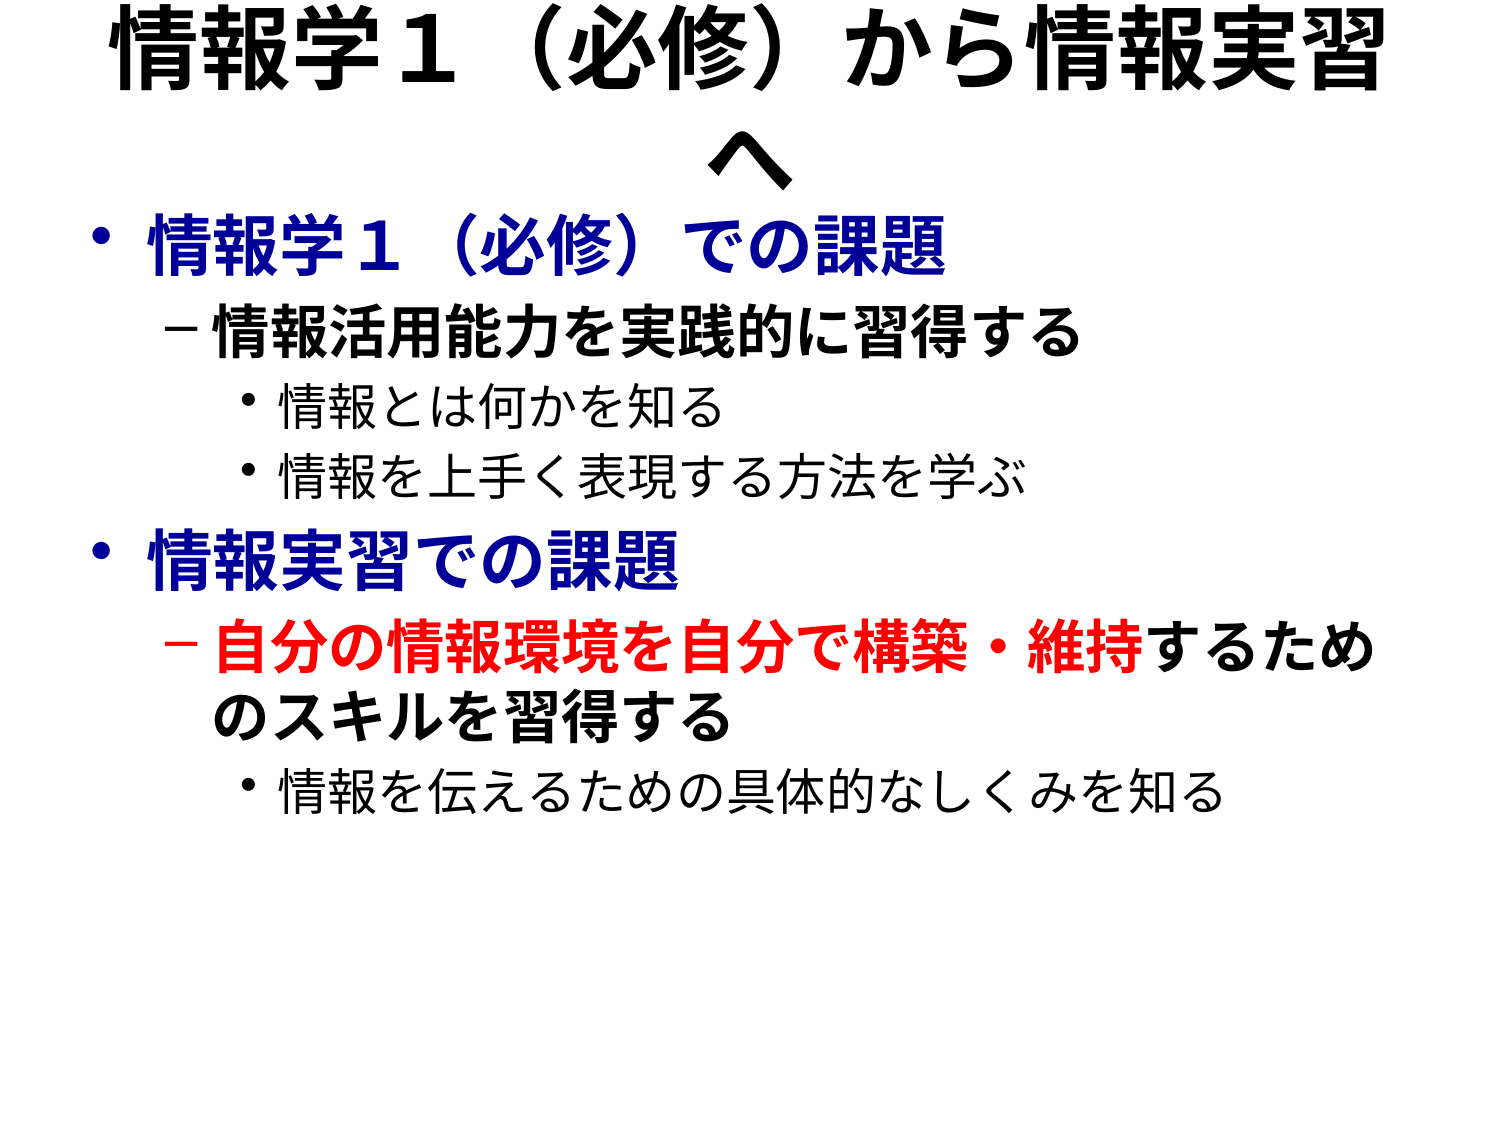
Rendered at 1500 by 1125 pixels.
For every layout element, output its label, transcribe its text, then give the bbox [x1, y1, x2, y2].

title 情報学１（必修）から情報実習へ [75, 7, 1425, 195]
list 情報学１（必修）での課題 情報活用能力を実践的に習得する 情報とは何かを知る 情報を上手く表現する方法を学ぶ 情報実習での課題 自分の情報環境を自分で構築・維持するためのスキルを習得する 情報を伝えるための具体的なしくみを知る [75, 196, 1425, 939]
